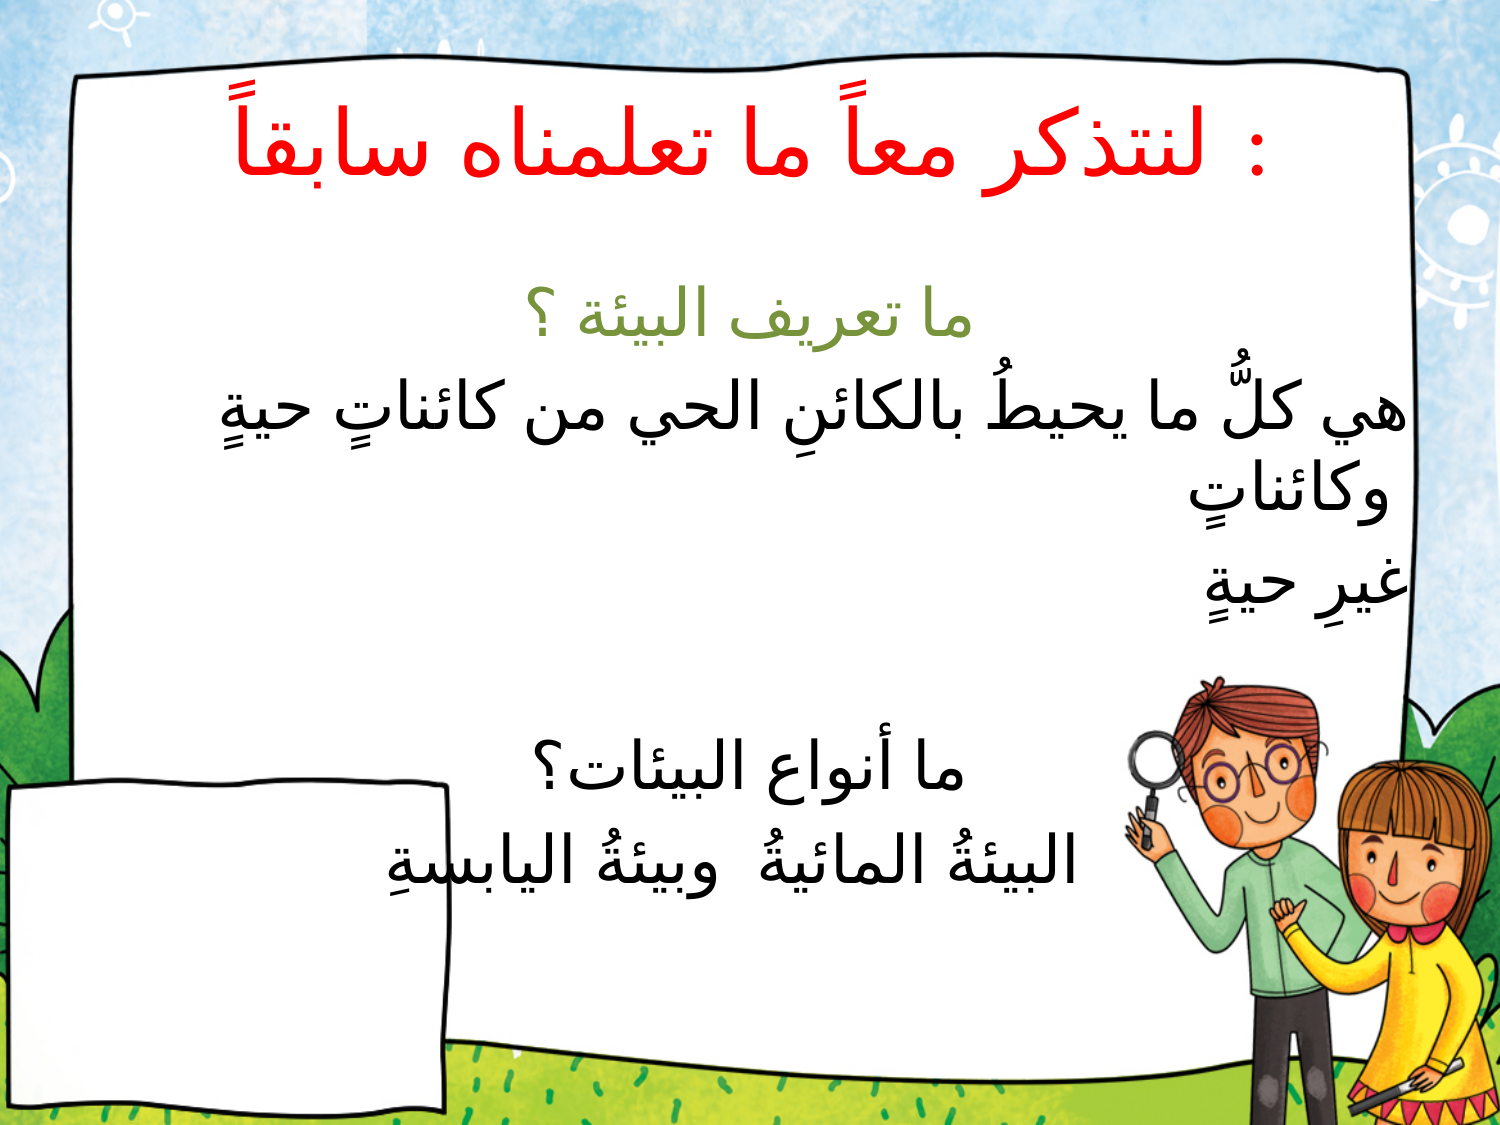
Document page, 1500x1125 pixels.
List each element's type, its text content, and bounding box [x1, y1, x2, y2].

title لنتذكر معاً ما تعلمناه سابقاً : [75, 45, 1425, 233]
picture [0, 0, 1500, 1125]
list ما تعريف البيئة ؟ هي كلُّ ما يحيطُ بالكائنِ الحي من كائناتٍ حيةٍ وكائناتٍ غيرِ حيةٍ ما أنواع البيئات؟ البيئةُ المائيةُ وبيئةُ اليابسةِ [75, 262, 1425, 1005]
